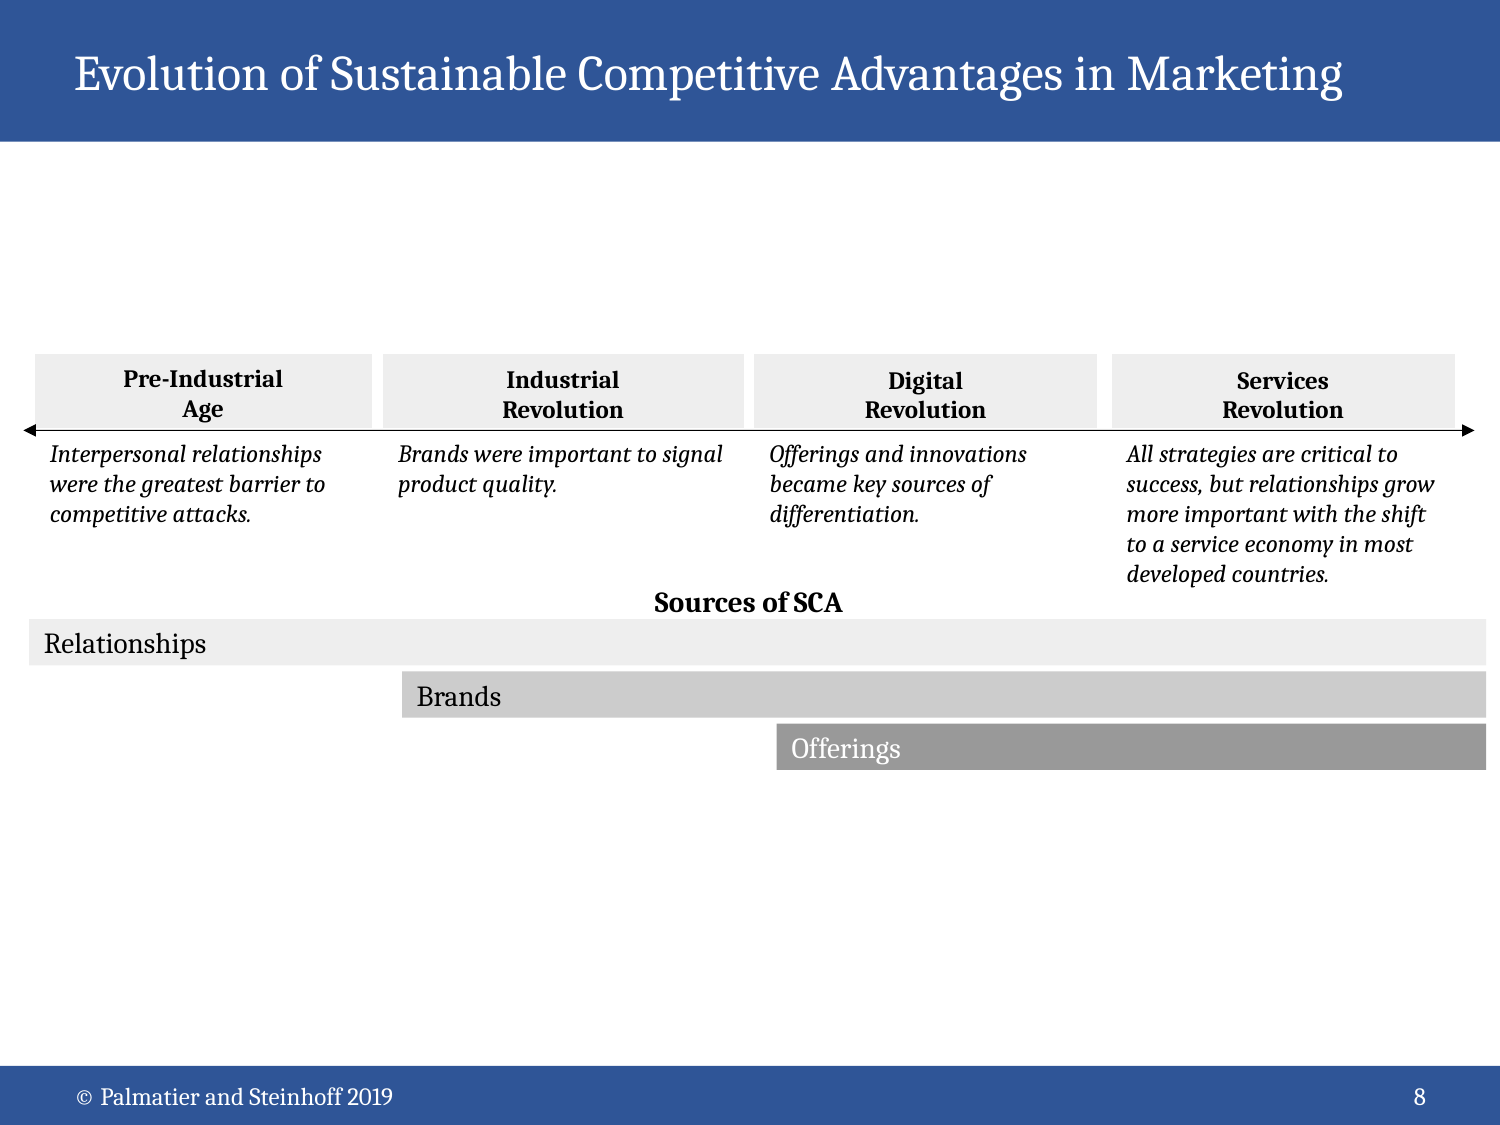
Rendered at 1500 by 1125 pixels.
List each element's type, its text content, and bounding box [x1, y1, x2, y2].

footer © Palmatier and Steinhoff 2019 [59, 1065, 473, 1125]
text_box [11, 354, 1487, 770]
title Evolution of Sustainable Competitive Advantages in Marketing [59, 0, 1441, 142]
slide_number 8 [1322, 1065, 1441, 1125]
